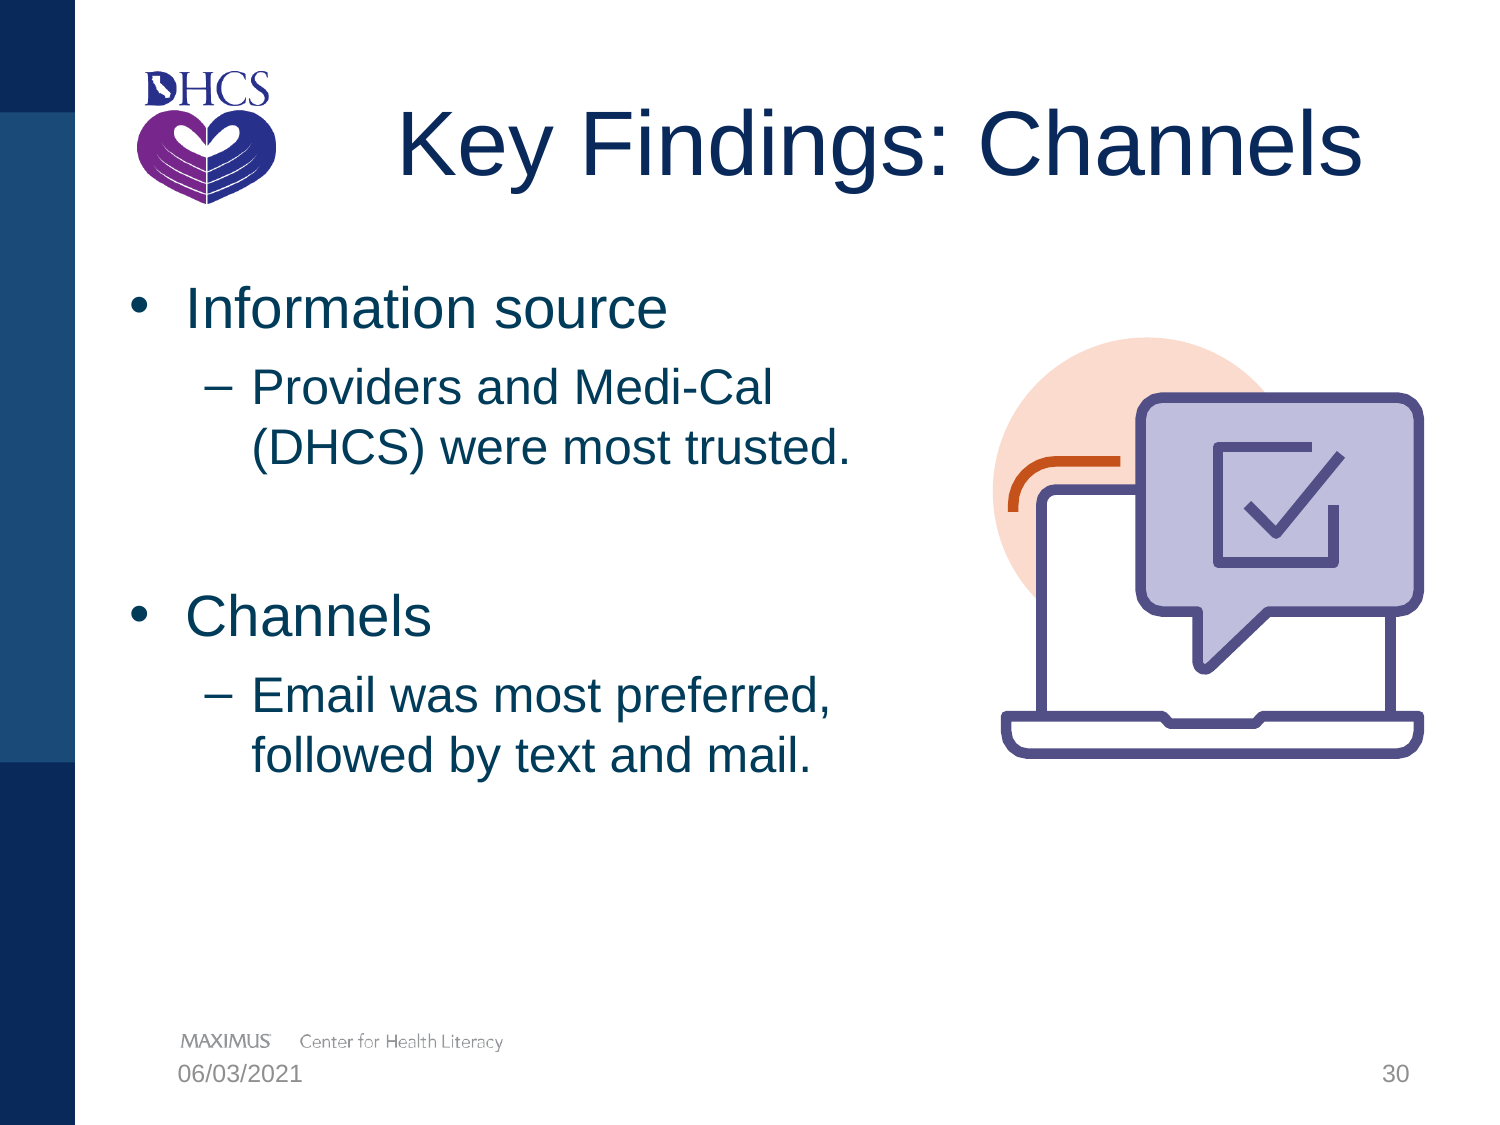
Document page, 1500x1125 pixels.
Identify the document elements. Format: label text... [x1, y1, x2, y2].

text_box [200, 1034, 209, 1042]
text_box [210, 1034, 228, 1042]
picture [137, 71, 276, 204]
picture [299, 1033, 503, 1052]
text_box [229, 1034, 237, 1042]
text_box [190, 1034, 198, 1042]
text_box [181, 1034, 189, 1042]
text_box [255, 1033, 272, 1042]
slide_number 30 [1074, 1042, 1425, 1103]
list Information source Providers and Medi-Cal (DHCS) were most trusted. Channels Email was most preferred, followed by text and mail. [112, 262, 915, 1005]
title Key Findings: Channels [300, 45, 1463, 233]
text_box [992, 337, 1426, 761]
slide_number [162, 1042, 513, 1103]
text_box [238, 1034, 251, 1042]
